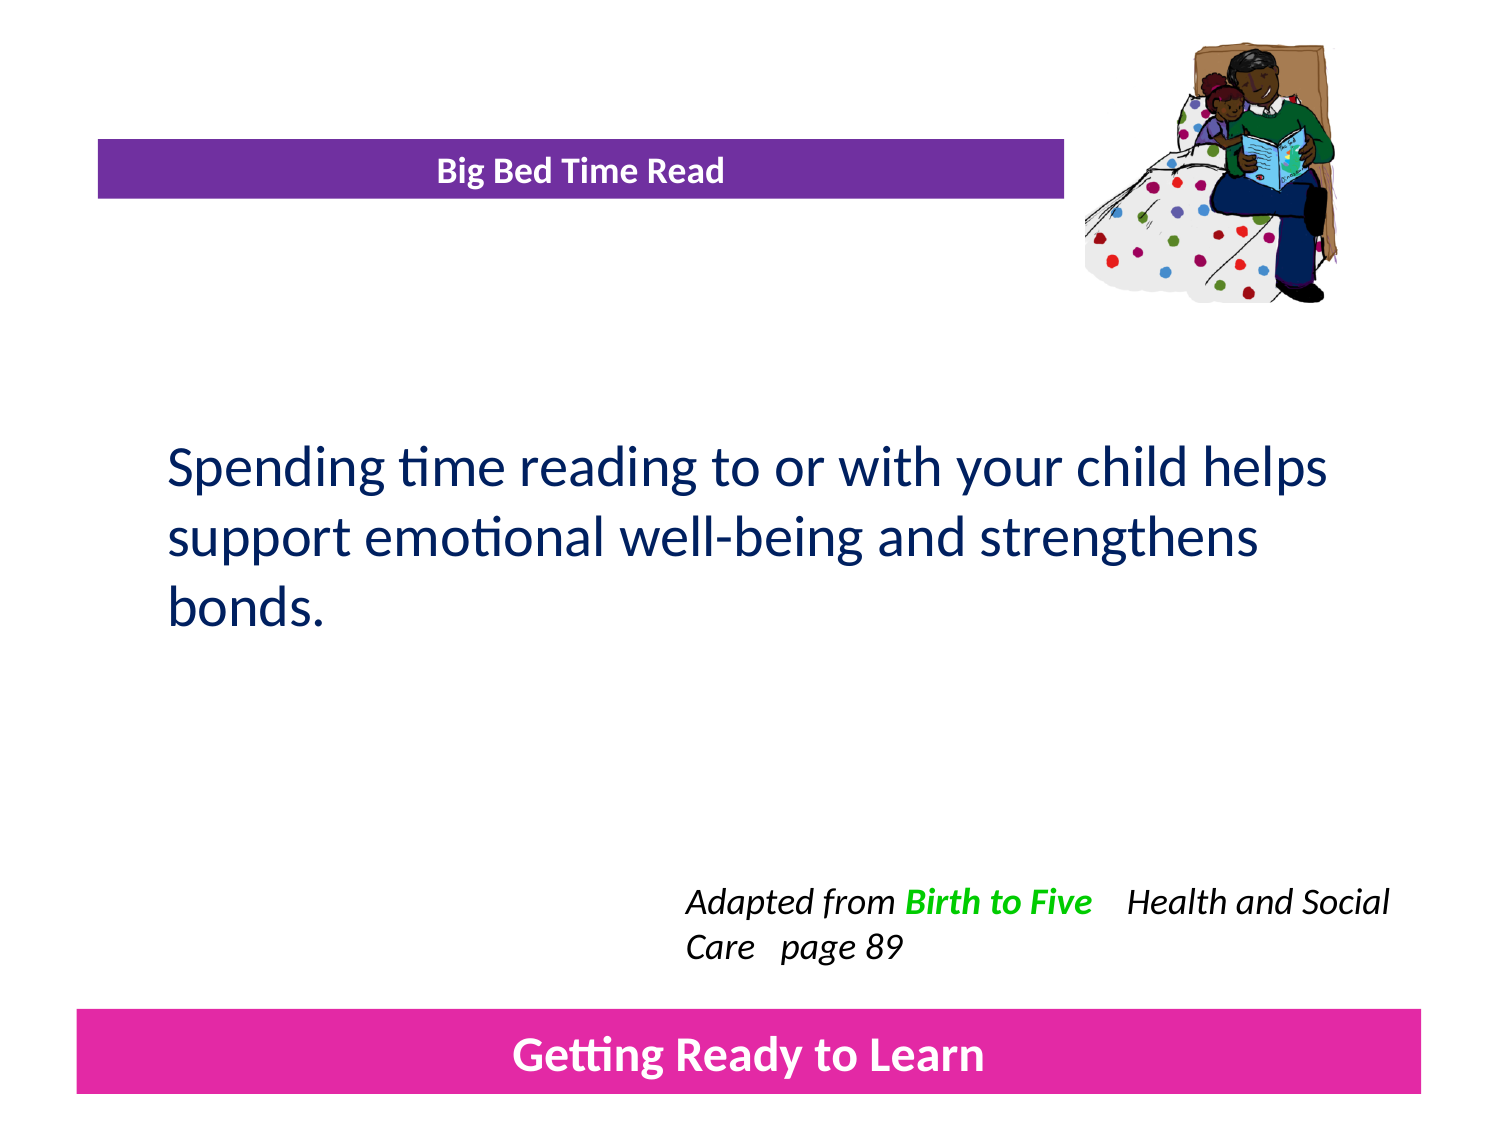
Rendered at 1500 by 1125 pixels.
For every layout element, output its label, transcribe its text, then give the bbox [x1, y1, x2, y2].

text_box Big Bed Time Read [97, 139, 1065, 199]
text_box Getting Ready to Learn [76, 1008, 1422, 1094]
text_box Spending time reading to or with your child helps support emotional well-being and strengthens bonds. [152, 420, 1346, 646]
picture [1085, 36, 1346, 303]
text_box Adapted from Birth to Five Health and Social Care page 89 [671, 869, 1422, 975]
